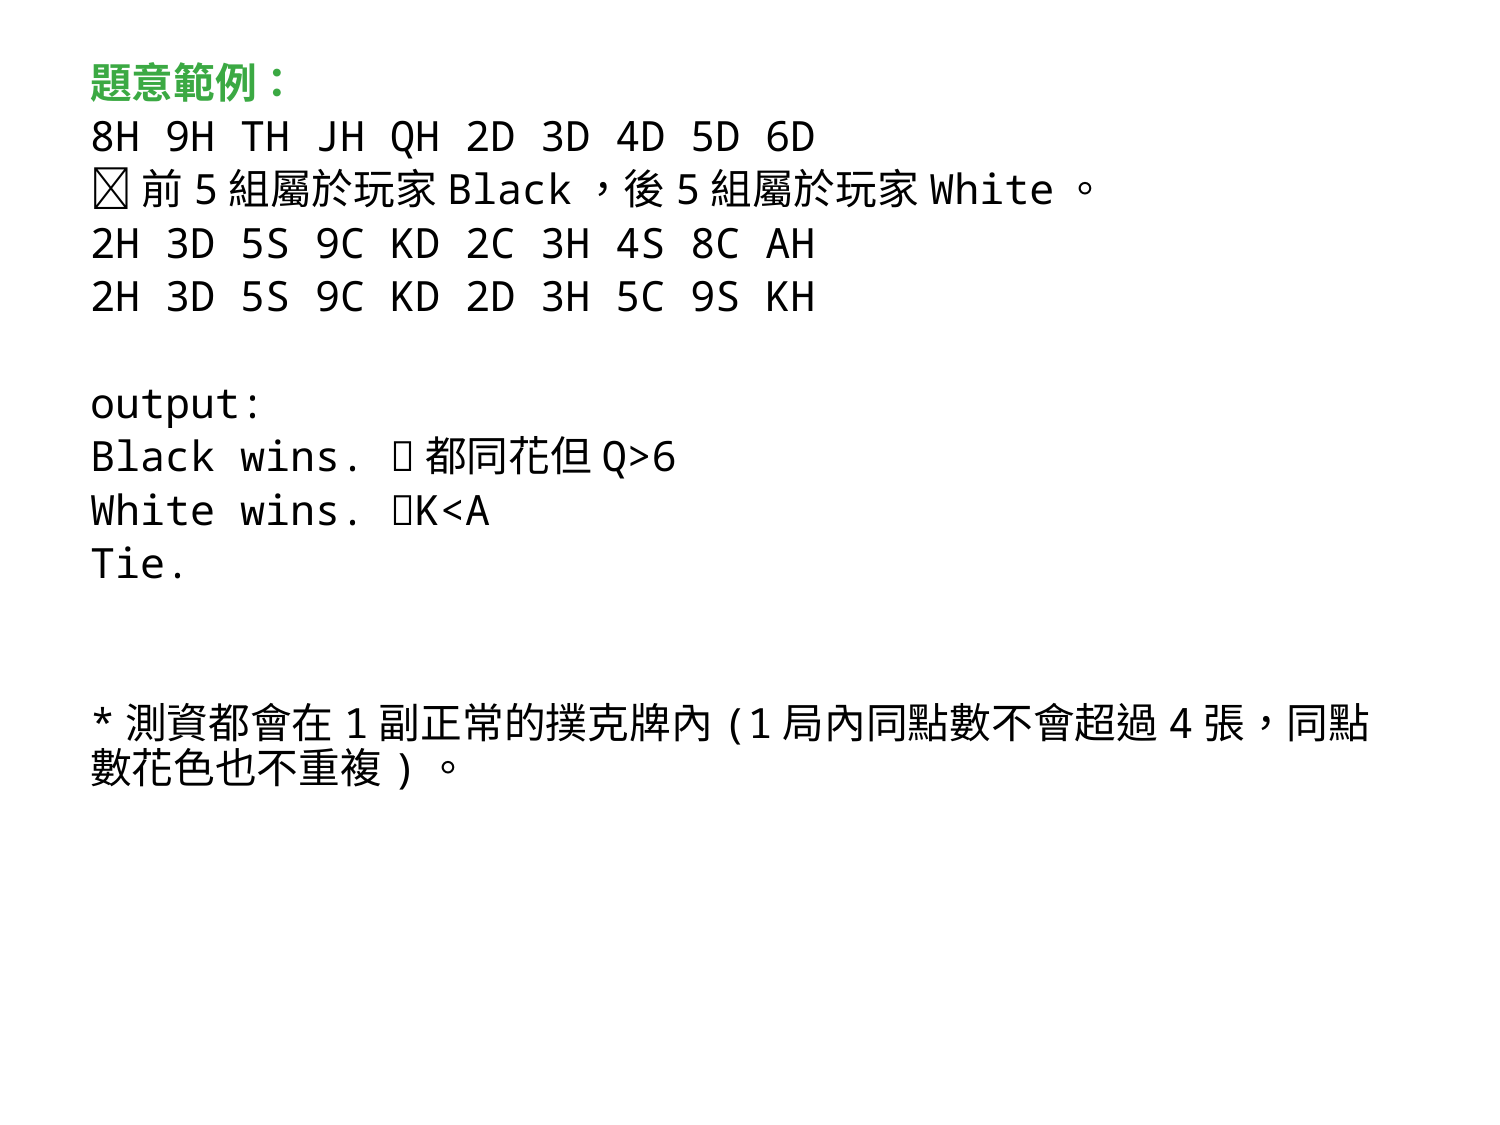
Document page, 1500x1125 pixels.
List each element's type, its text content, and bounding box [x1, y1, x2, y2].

list 題意範例： 8H 9H TH JH QH 2D 3D 4D 5D 6D 前5組屬於玩家Black，後5組屬於玩家White。 2H 3D 5S 9C KD 2C 3H 4S 8C AH 2H 3D 5S 9C KD 2D 3H 5C 9S KH output: Black wins. 都同花但Q>6 White wins. K<A Tie. *測資都會在1副正常的撲克牌內(1局內同點數不會超過4張，同點數花色也不重複)。 [75, 54, 1425, 1071]
